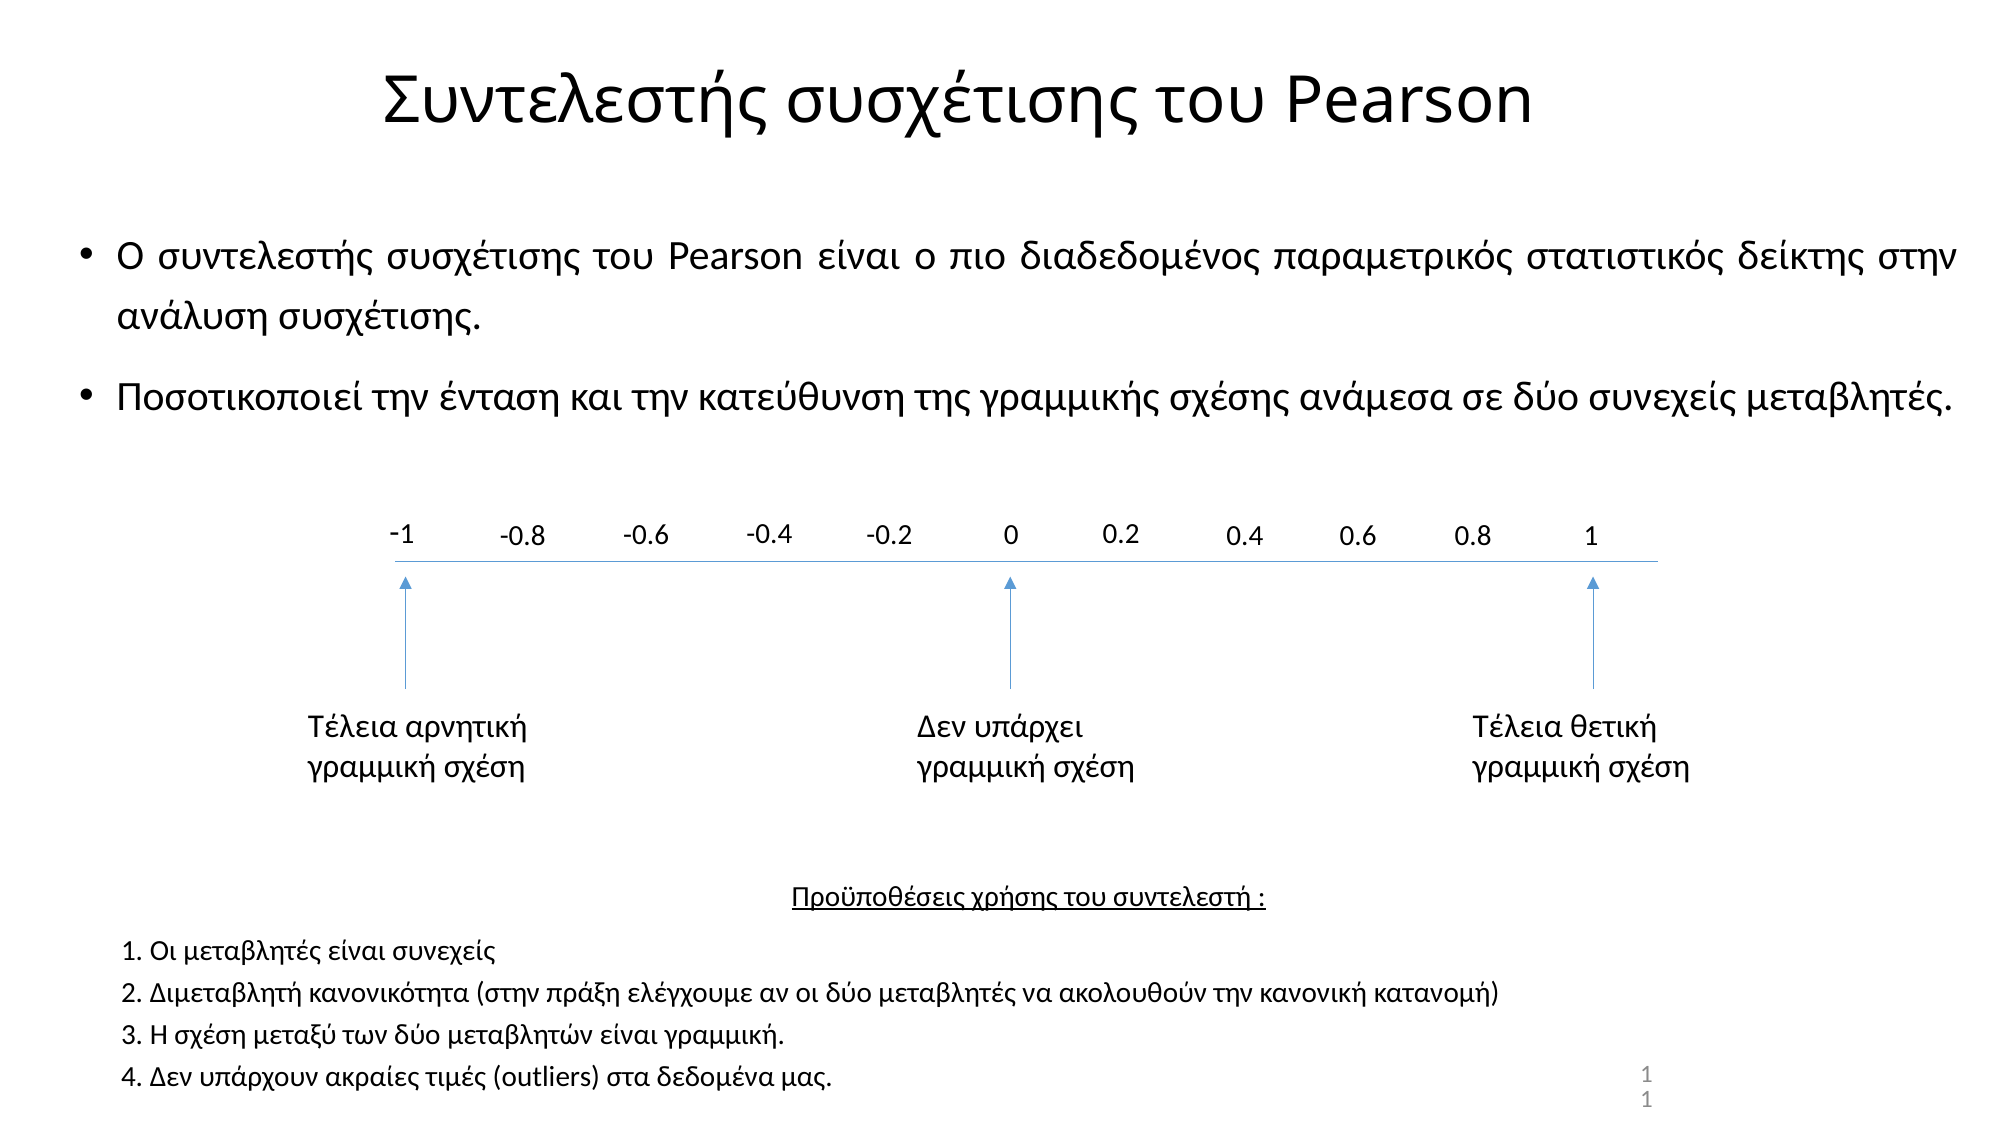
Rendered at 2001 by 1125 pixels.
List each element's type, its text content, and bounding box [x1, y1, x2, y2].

text_box -0.6 [605, 507, 687, 558]
text_box -0.4 [726, 506, 813, 557]
text_box 0.4 [1203, 509, 1287, 559]
list O συντελεστής συσχέτισης του Pearson είναι ο πιο διαδεδομένος παραμετρικός στατιστικός δείκτης στην ανάλυση συσχέτισης. Ποσοτικοποιεί την ένταση και την κατεύθυνση της γραμμικής σχέσης ανάμεσα σε δύο συνεχείς μεταβλητές. [64, 210, 1974, 433]
text_box 0 [981, 507, 1041, 558]
text_box Δεν υπάρχει γραμμική σχέση [902, 697, 1163, 792]
title Συντελεστής συσχέτισης του Pearson [368, 42, 1719, 160]
text_box -1 [374, 503, 450, 558]
text_box 0.6 [1316, 509, 1400, 559]
text_box Τέλεια αρνητική γραμμική σχέση [293, 697, 554, 792]
text_box 0.8 [1431, 509, 1515, 559]
text_box 0.2 [1079, 506, 1163, 557]
text_box Προϋποθέσεις χρήσης του συντελεστή : 1. Οι μεταβλητές είναι συνεχείς 2. Διμεταβλητή κανονικότητα (στην πράξη ελέγχουμε αν οι δύο μεταβλητές να ακολουθούν την κανονική κατανομή) 3. Η σχέση μεταξύ των δύο μεταβλητών είναι γραμμική. 4. Δεν υπάρχουν ακραίες τιμές (outliers) στα δεδομένα μας. [106, 862, 1952, 1100]
text_box -0.2 [847, 507, 931, 558]
text_box Τέλεια θετική γραμμική σχέση [1457, 697, 1718, 792]
text_box 1 [1559, 509, 1623, 559]
text_box -0.8 [479, 509, 566, 559]
